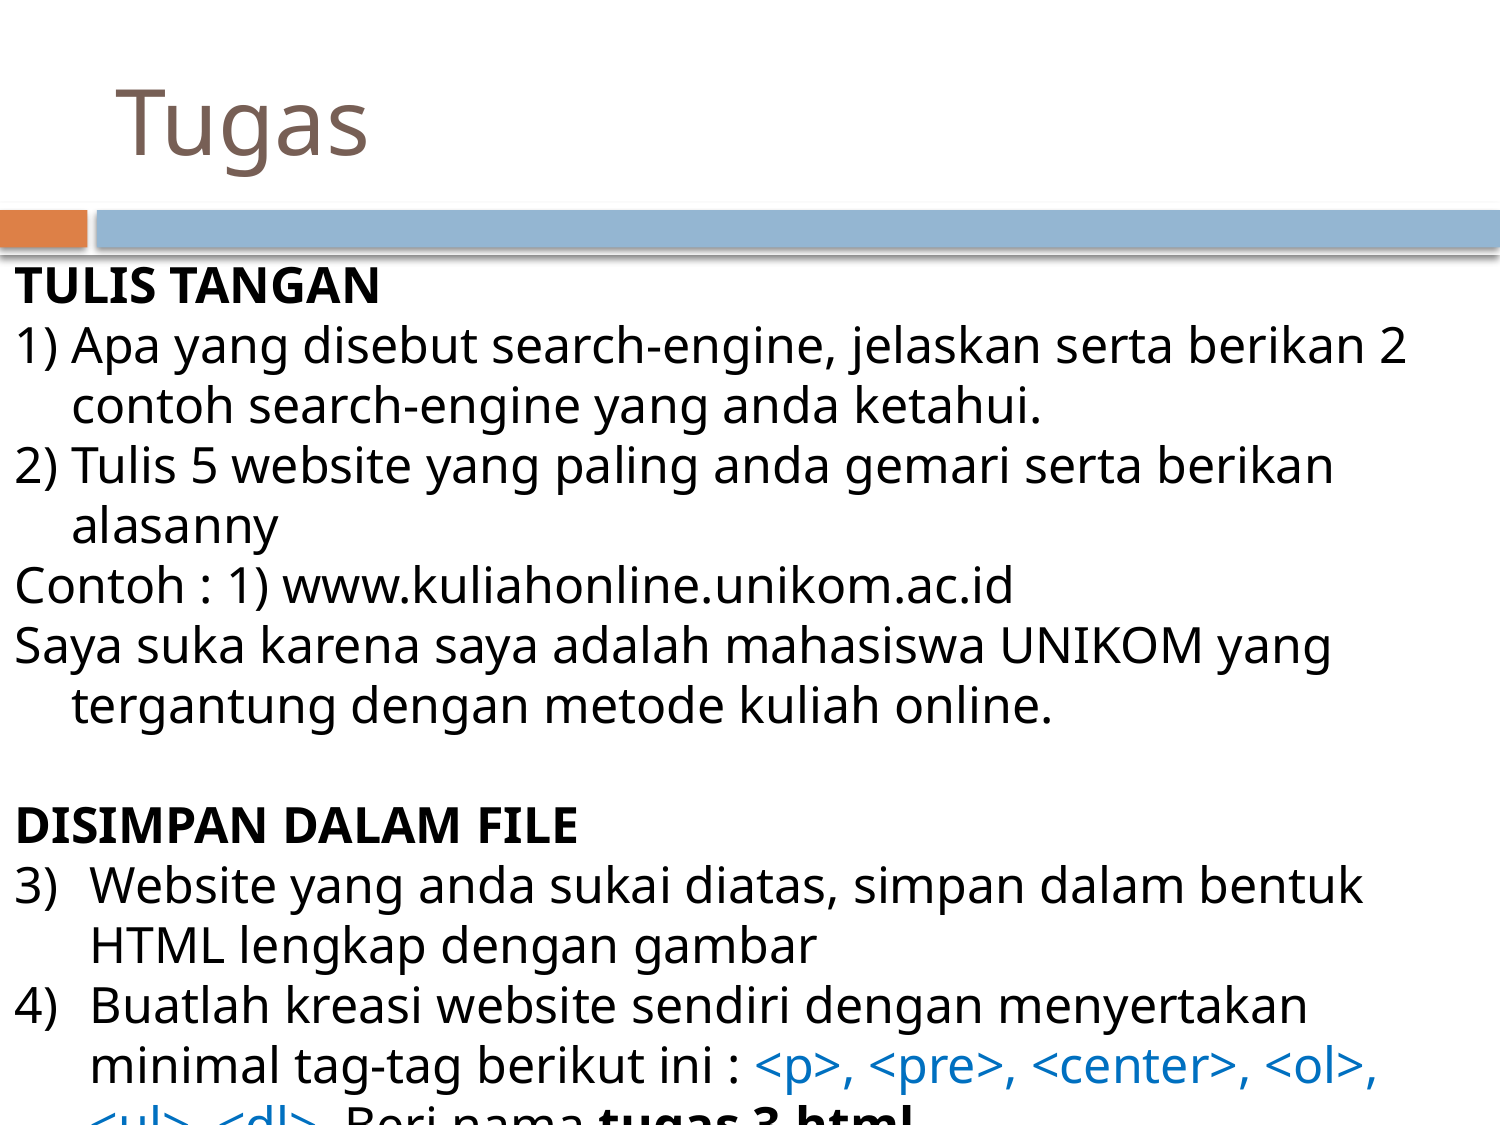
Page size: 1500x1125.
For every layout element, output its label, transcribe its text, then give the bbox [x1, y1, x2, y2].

title Tugas [100, 37, 1438, 200]
text_box TULIS TANGAN Apa yang disebut search-engine, jelaskan serta berikan 2 contoh search-engine yang anda ketahui. Tulis 5 website yang paling anda gemari serta berikan alasanny Contoh : 1) www.kuliahonline.unikom.ac.id Saya suka karena saya adalah mahasiswa UNIKOM yang tergantung dengan metode kuliah online. DISIMPAN DALAM FILE Website yang anda sukai diatas, simpan dalam bentuk HTML lengkap dengan gambar Buatlah kreasi website sendiri dengan menyertakan minimal tag-tag berikut ini : <p>, <pre>, <center>, <ol>, <ul>, <dl>. Beri nama tugas 3.html [0, 246, 1500, 1125]
